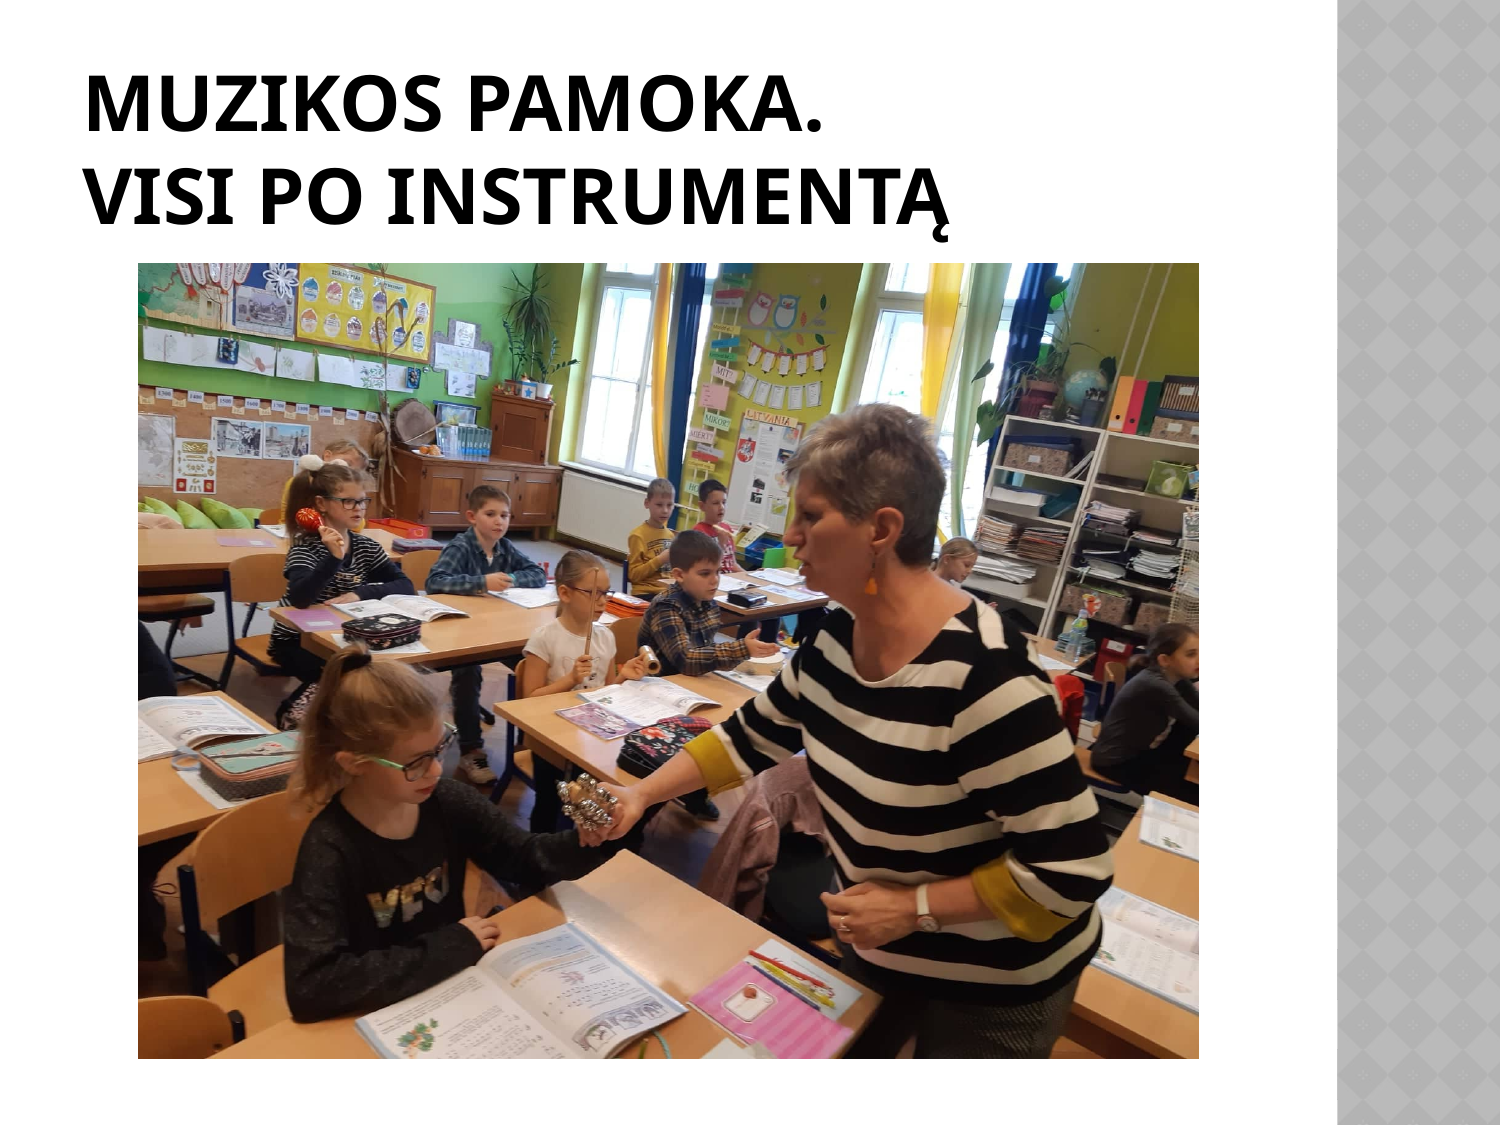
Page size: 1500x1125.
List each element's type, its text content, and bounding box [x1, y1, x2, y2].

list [138, 263, 1200, 1060]
title Muzikos pamoka. Visi po instrumentą [75, 52, 1263, 240]
